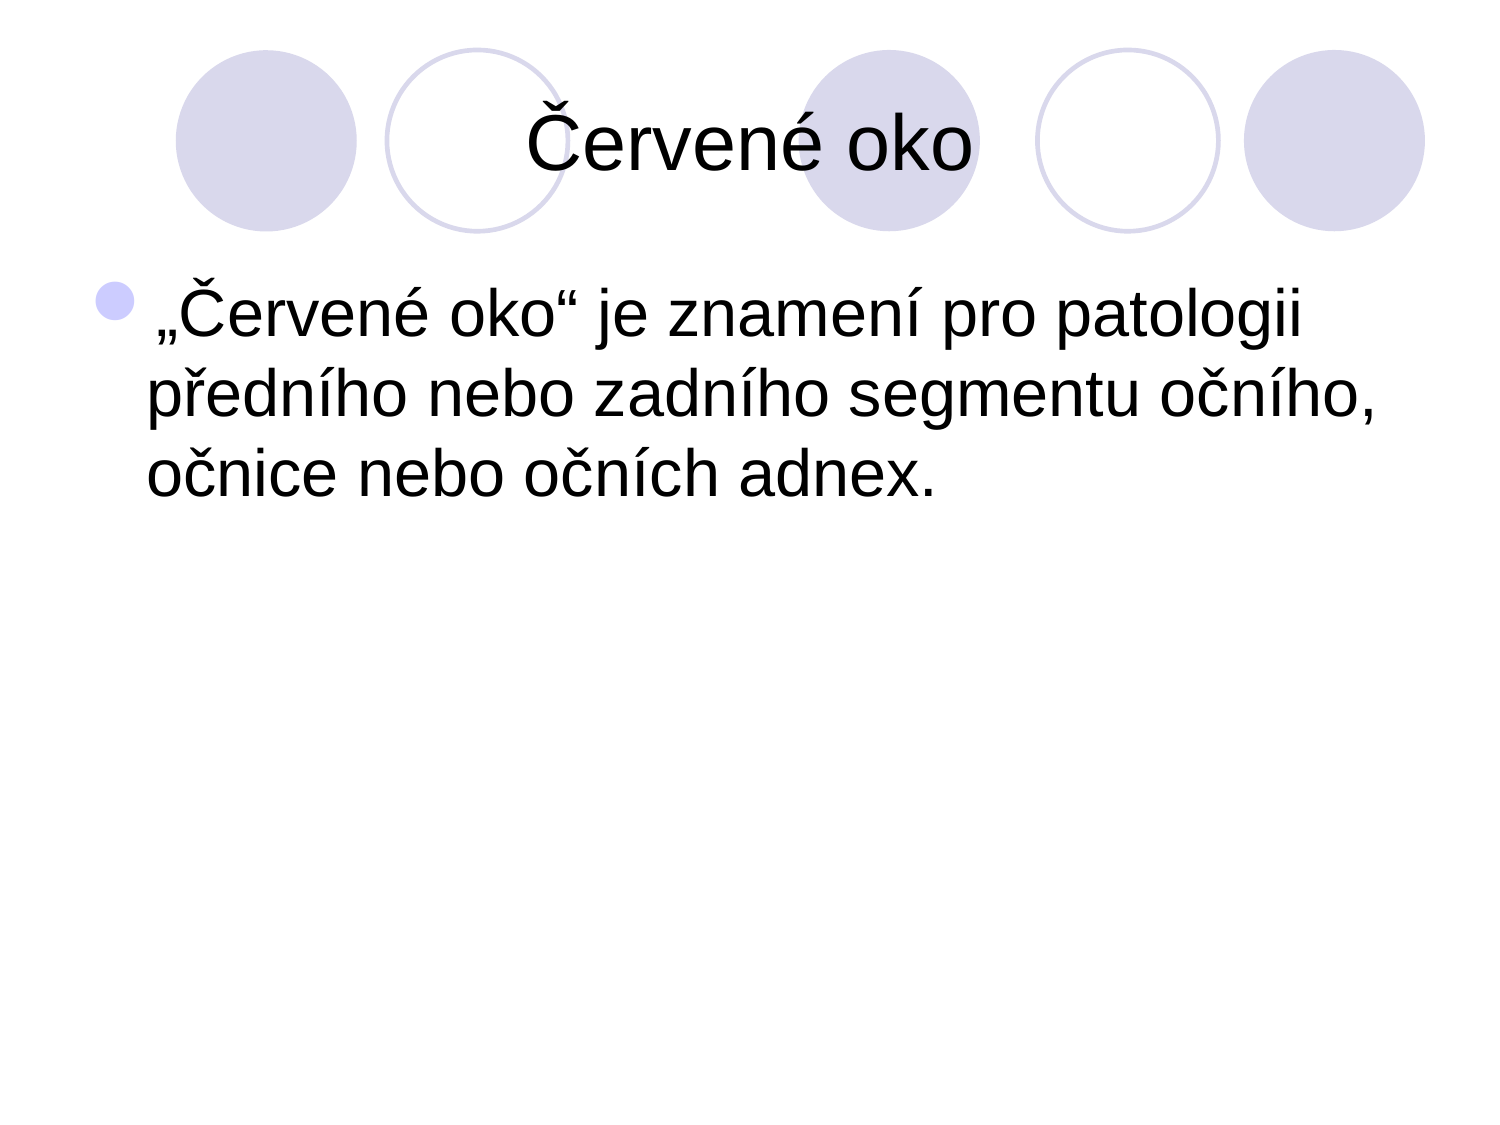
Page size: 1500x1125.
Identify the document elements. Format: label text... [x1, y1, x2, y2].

list „Červené oko“ je znamení pro patologii předního nebo zadního segmentu očního, očnice nebo očních adnex. [74, 262, 1426, 1006]
title Červené oko [74, 44, 1426, 233]
